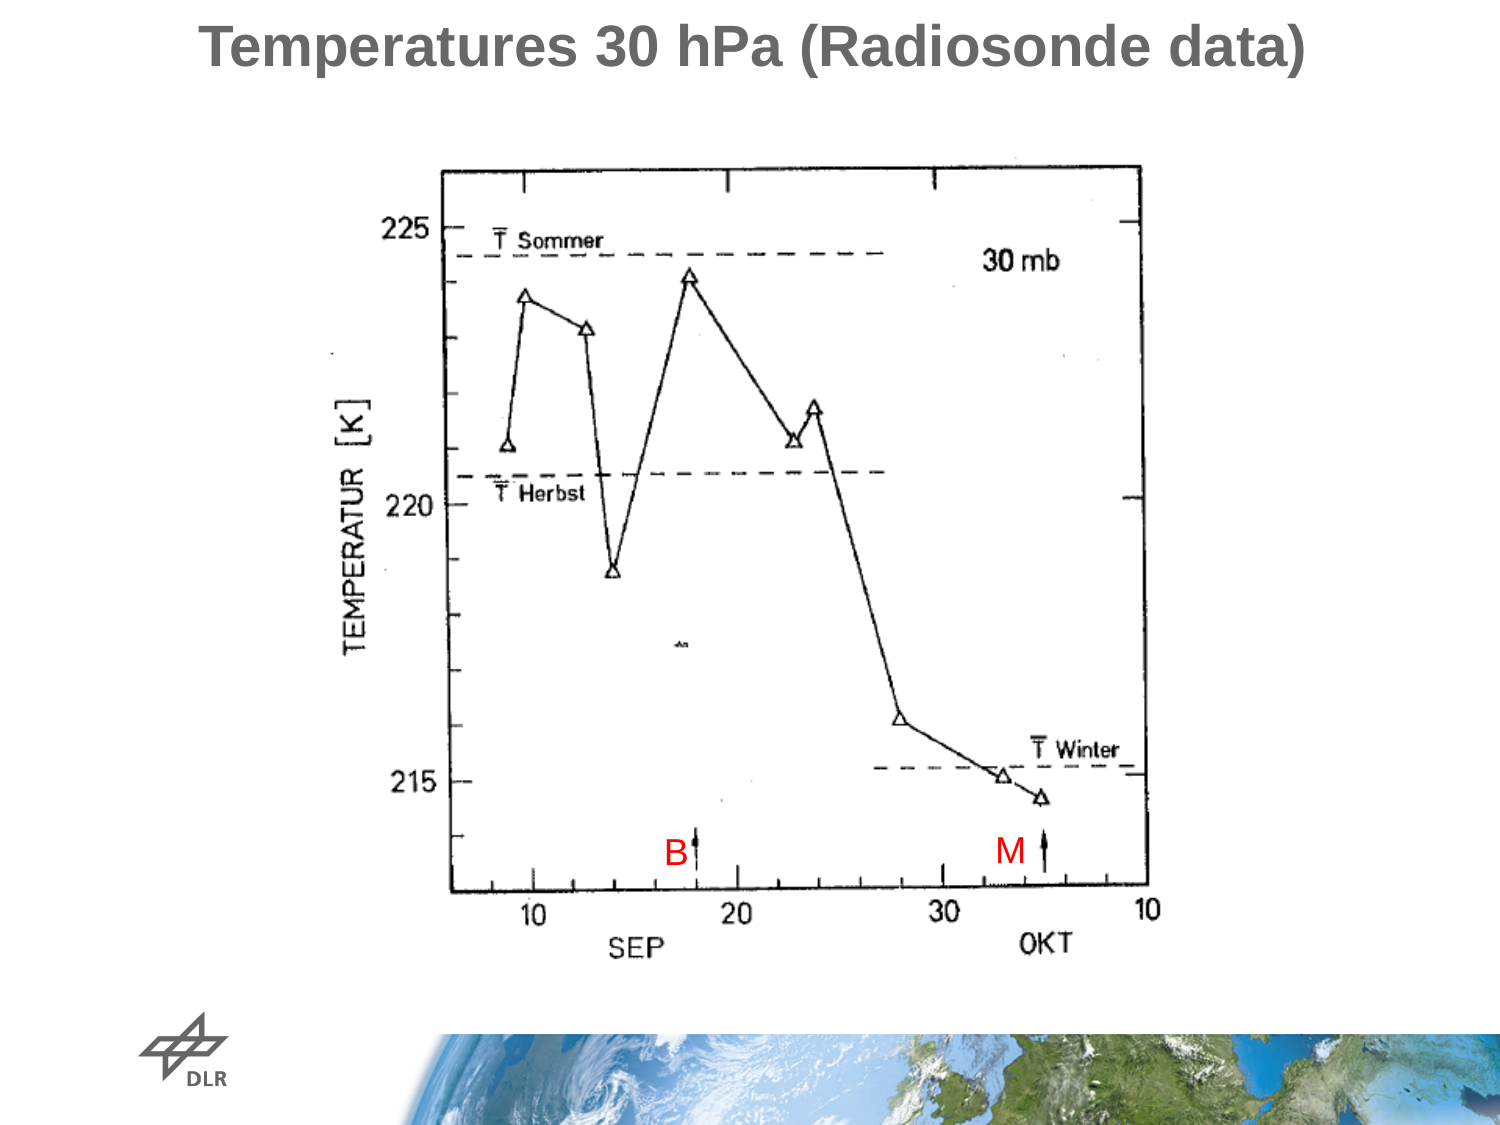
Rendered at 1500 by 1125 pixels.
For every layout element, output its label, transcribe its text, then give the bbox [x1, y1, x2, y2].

picture [323, 148, 1176, 967]
title Temperatures 30 hPa (Radiosonde data) [76, 7, 1447, 130]
picture [0, 1007, 1500, 1125]
